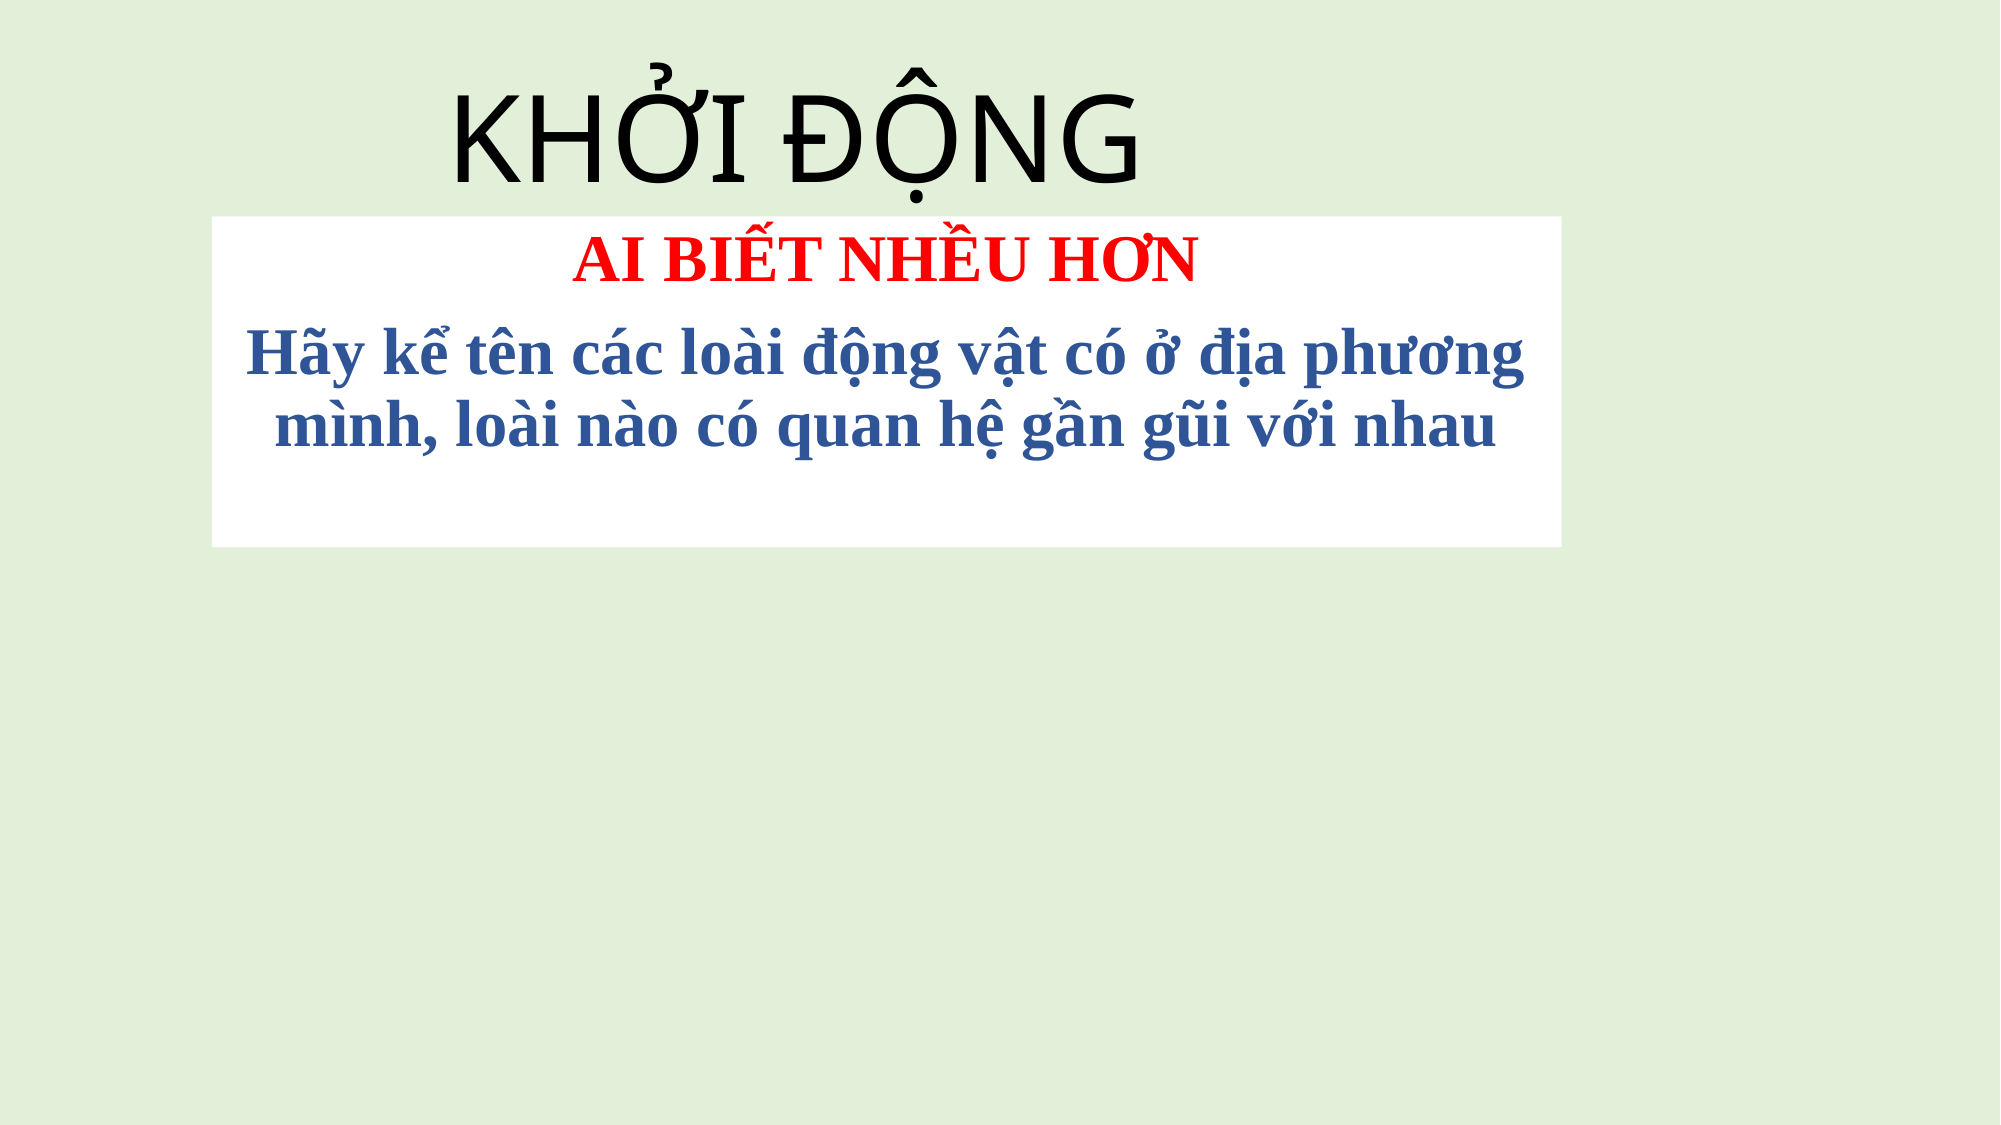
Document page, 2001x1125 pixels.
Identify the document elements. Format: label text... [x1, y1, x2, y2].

subtitle AI BIẾT NHỀU HƠN Hãy kể tên các loài động vật có ở địa phương mình, loài nào có quan hệ gần gũi với nhau [211, 216, 1562, 548]
title KHỞI ĐỘNG [342, 70, 1249, 216]
